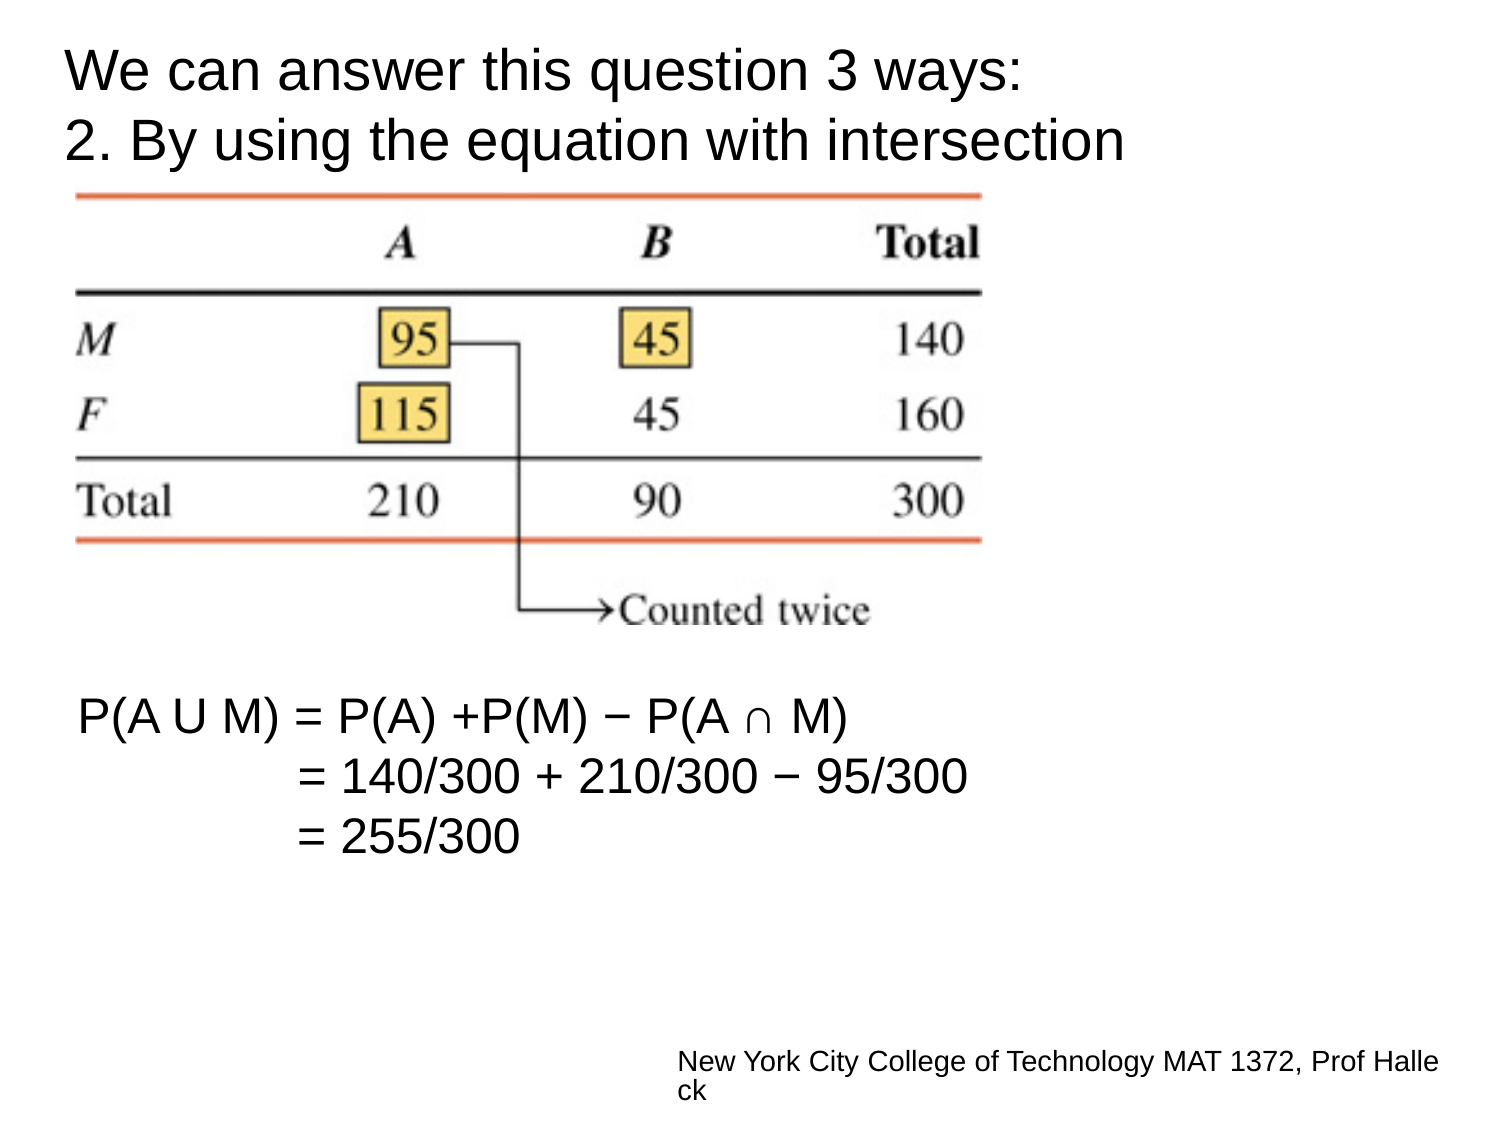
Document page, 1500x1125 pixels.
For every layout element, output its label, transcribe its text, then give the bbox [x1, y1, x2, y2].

text_box We can answer this question 3 ways: 2. By using the equation with intersection [49, 24, 1463, 180]
footer New York City College of Technology MAT 1372, Prof Halleck [662, 1034, 1463, 1113]
title P(A U M) = P(A) +P(M) − P(A ∩ M) = 140/300 + 210/300 − 95/300 = 255/300 [62, 671, 1413, 876]
picture [74, 174, 983, 626]
